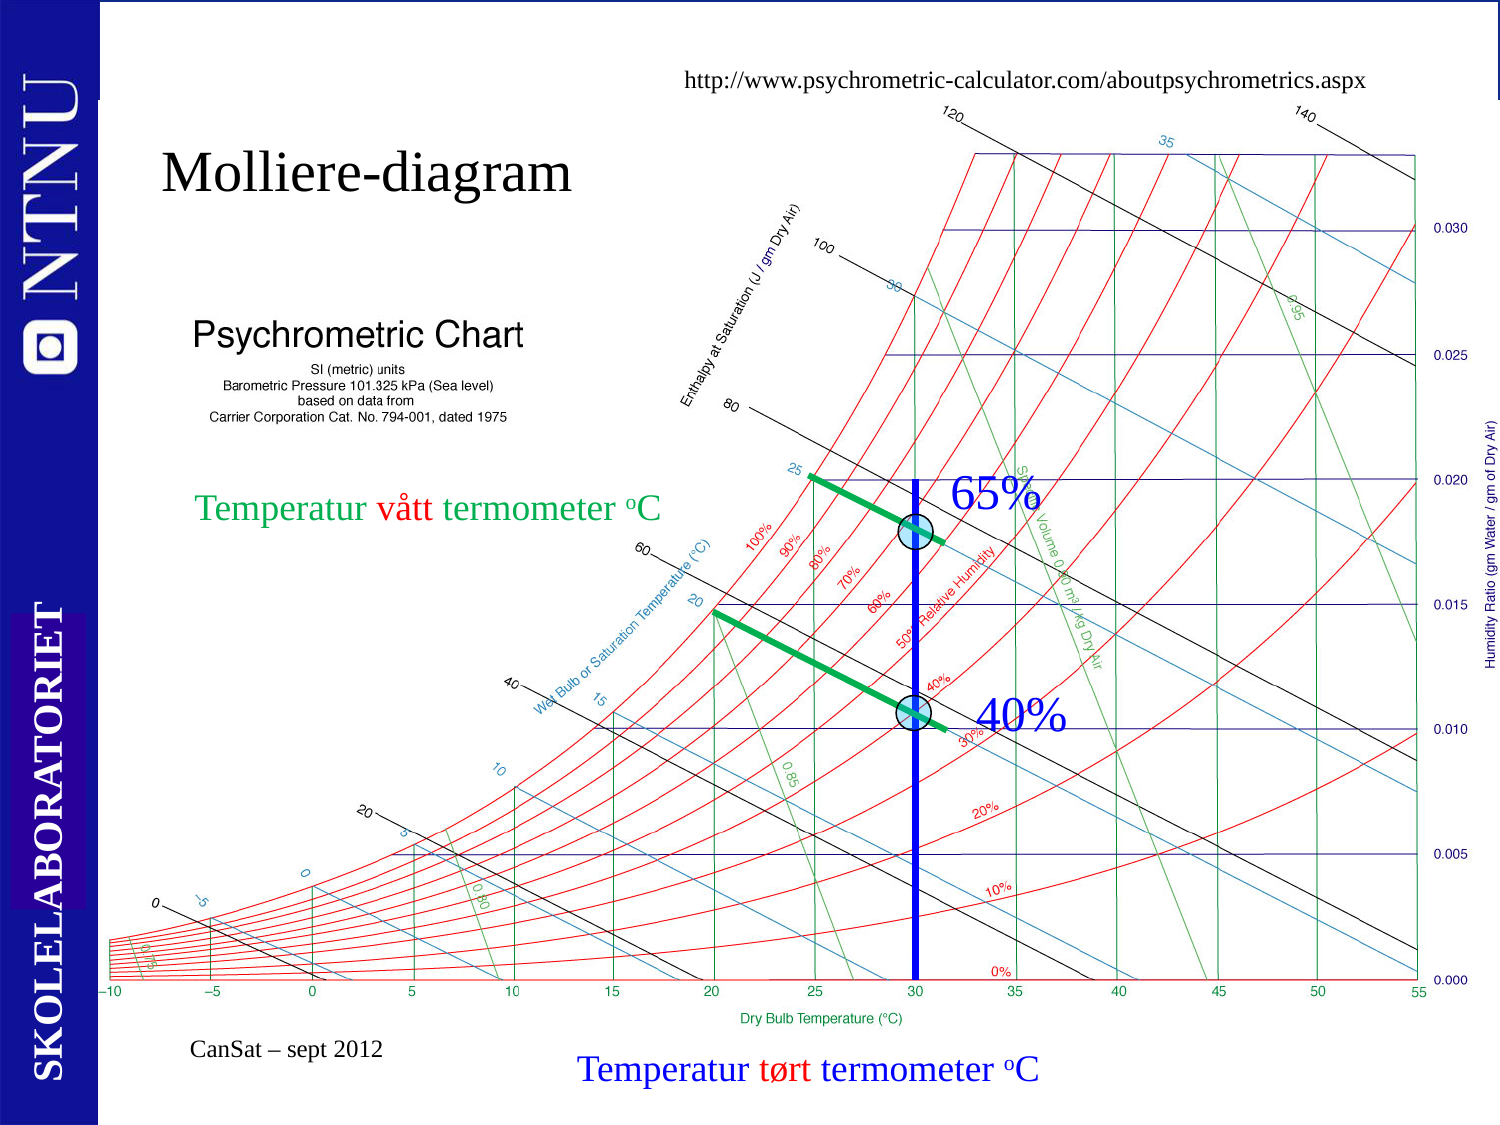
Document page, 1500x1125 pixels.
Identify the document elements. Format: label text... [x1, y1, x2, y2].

picture [0, 0, 1500, 1125]
text_box http://www.psychrometric-calculator.com/aboutpsychrometrics.aspx [669, 55, 1383, 98]
